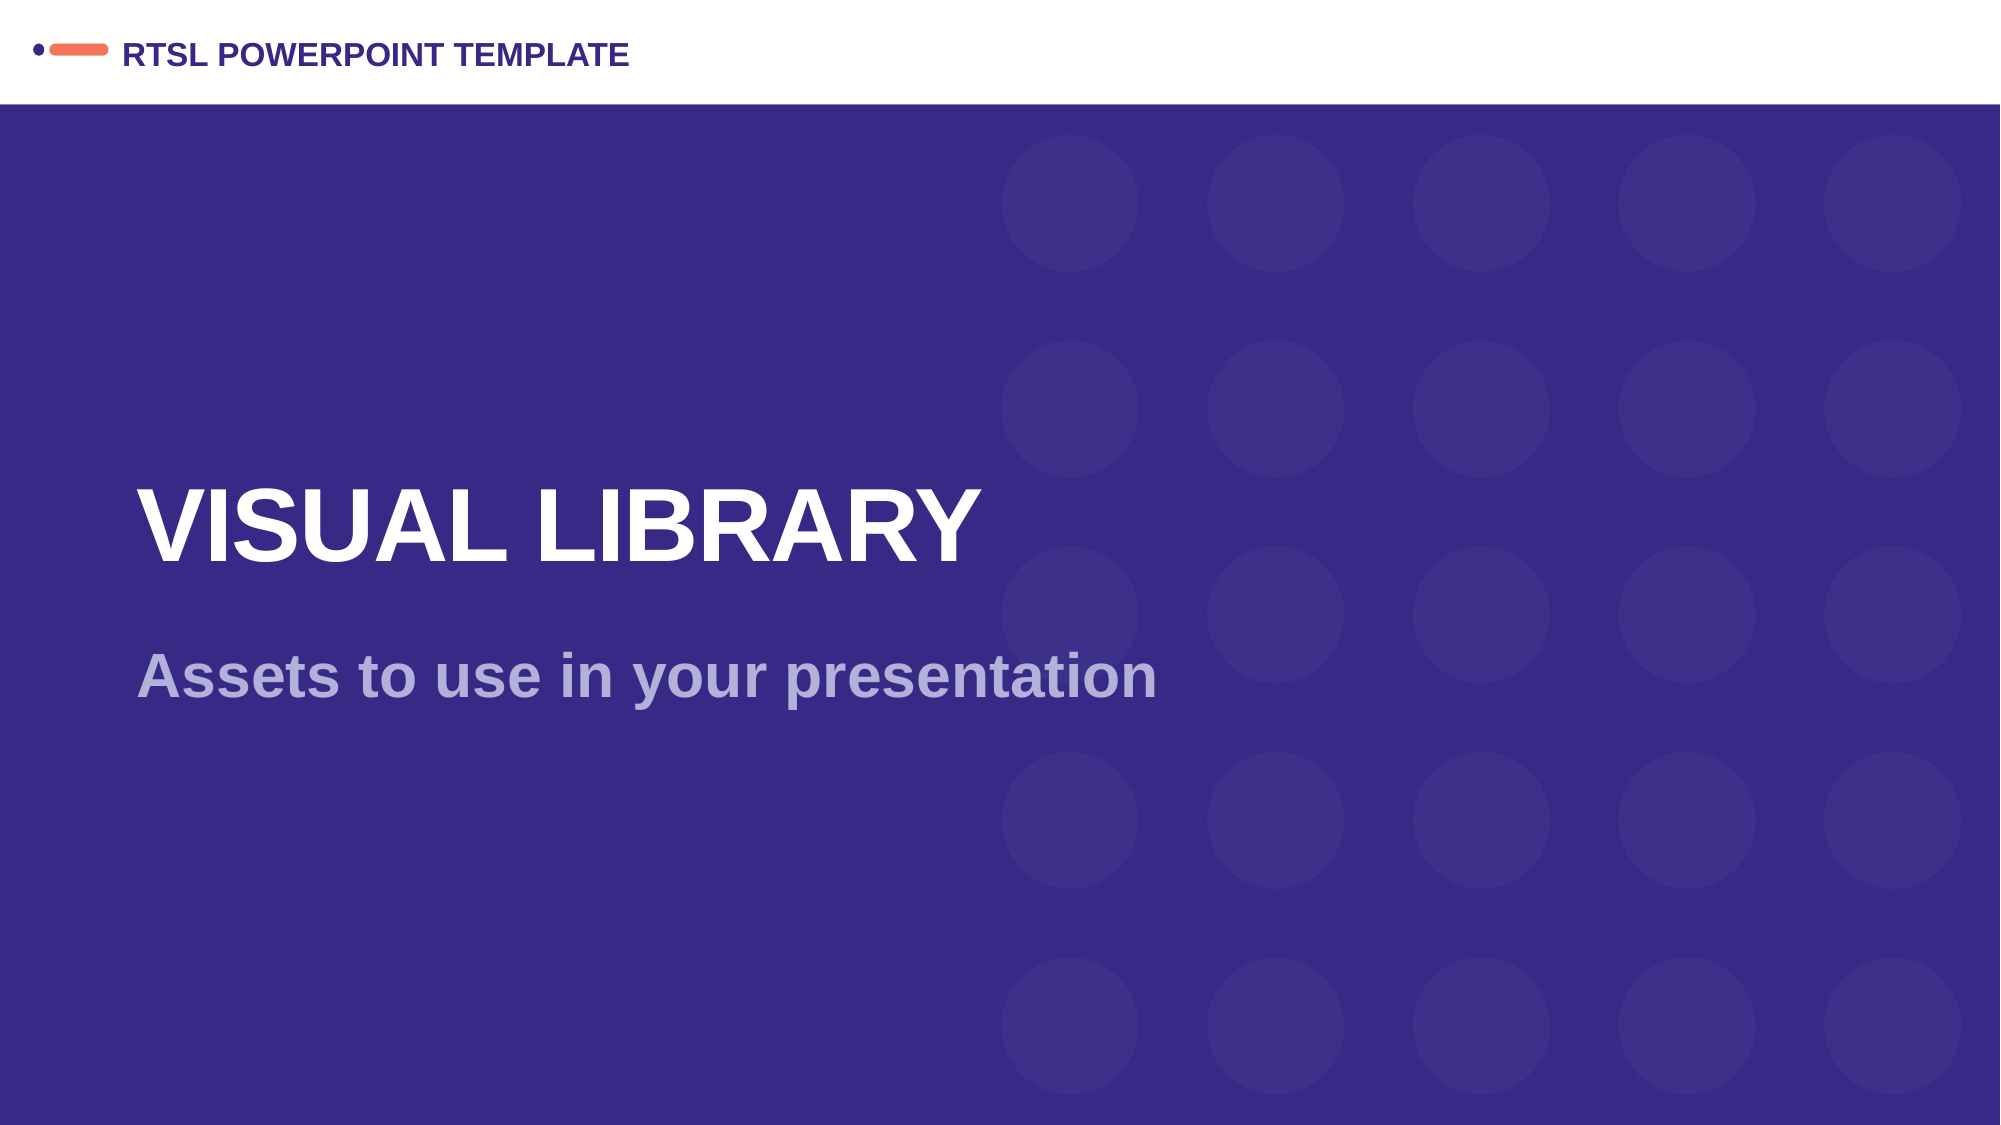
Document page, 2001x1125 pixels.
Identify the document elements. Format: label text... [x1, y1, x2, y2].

list Assets to use in your presentation [136, 612, 1413, 900]
list RTSL Powerpoint template [122, 17, 1985, 88]
title Visual Library [136, 139, 1413, 592]
picture [33, 43, 109, 56]
